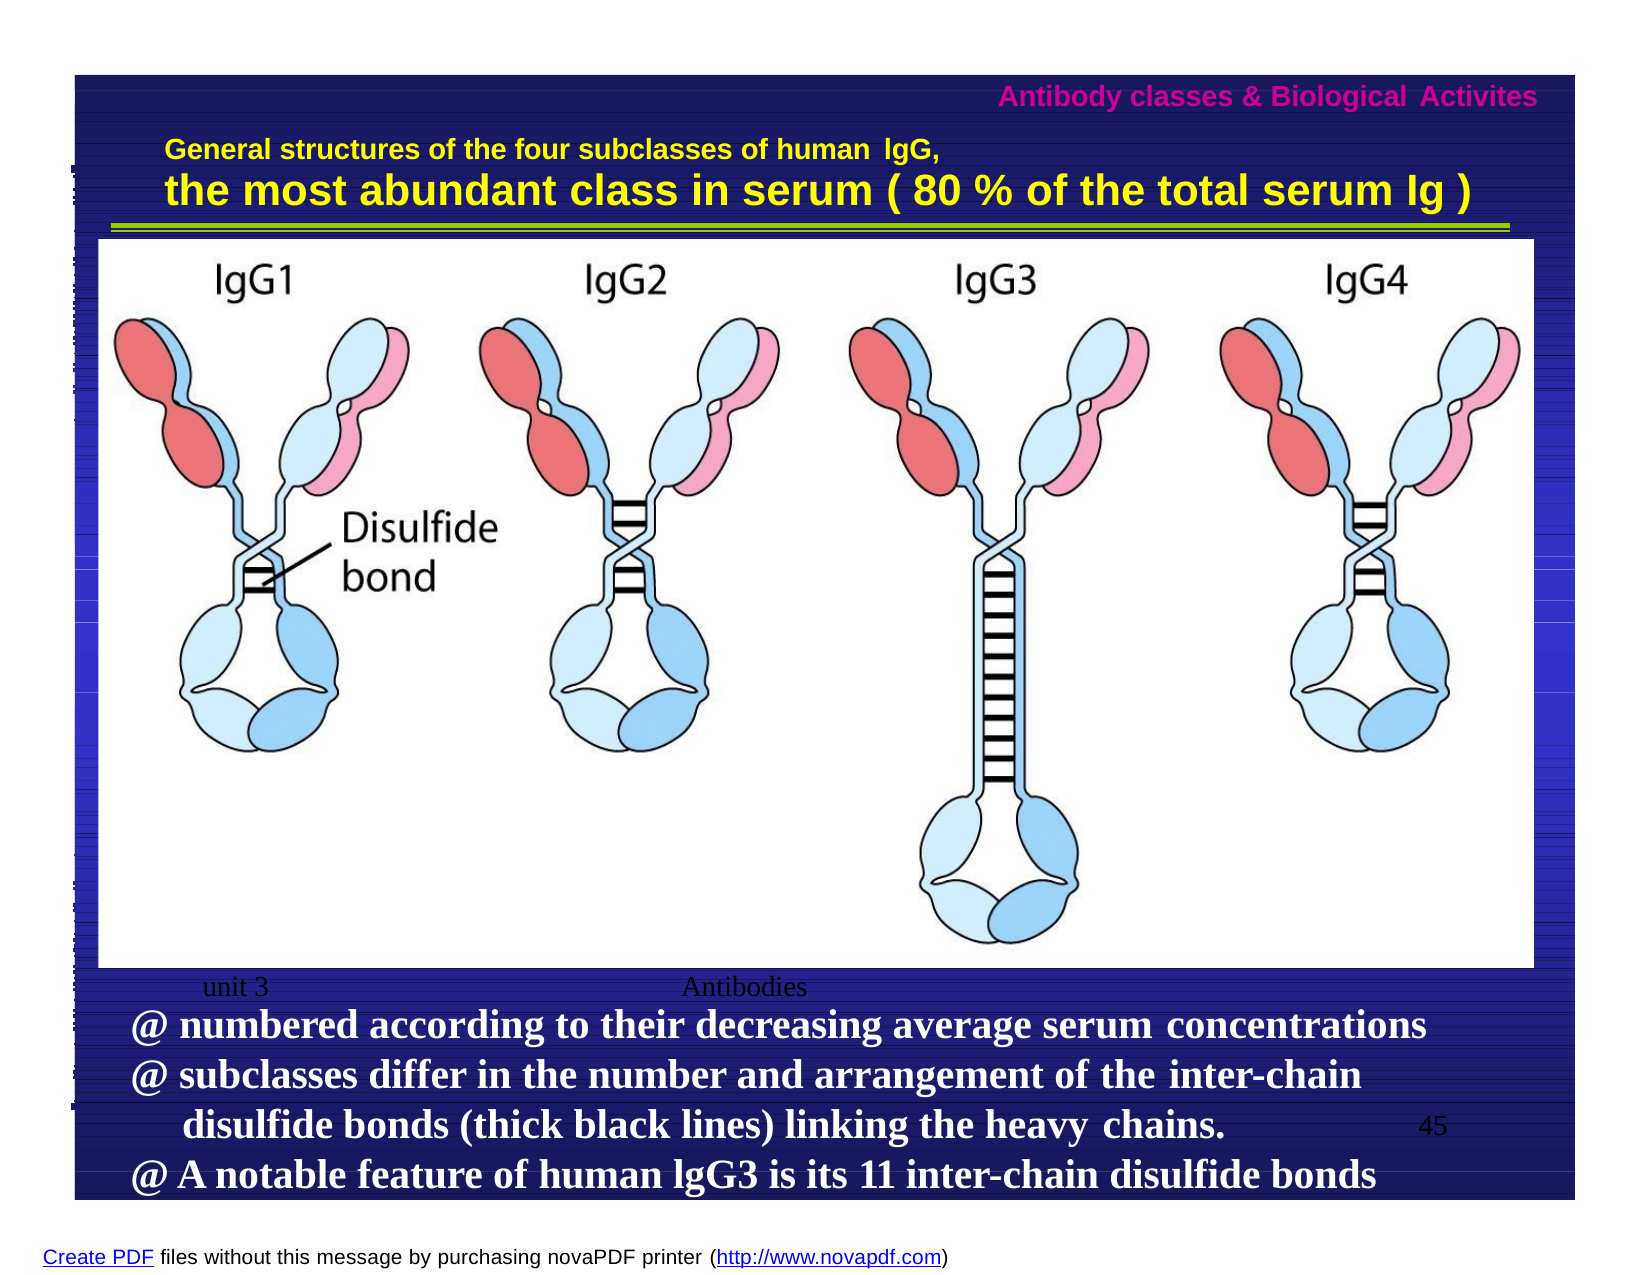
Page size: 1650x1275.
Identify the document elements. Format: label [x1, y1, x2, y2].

text_box [162, 77, 1541, 215]
text_box [74, 239, 1575, 1200]
footer [40, 1244, 959, 1275]
